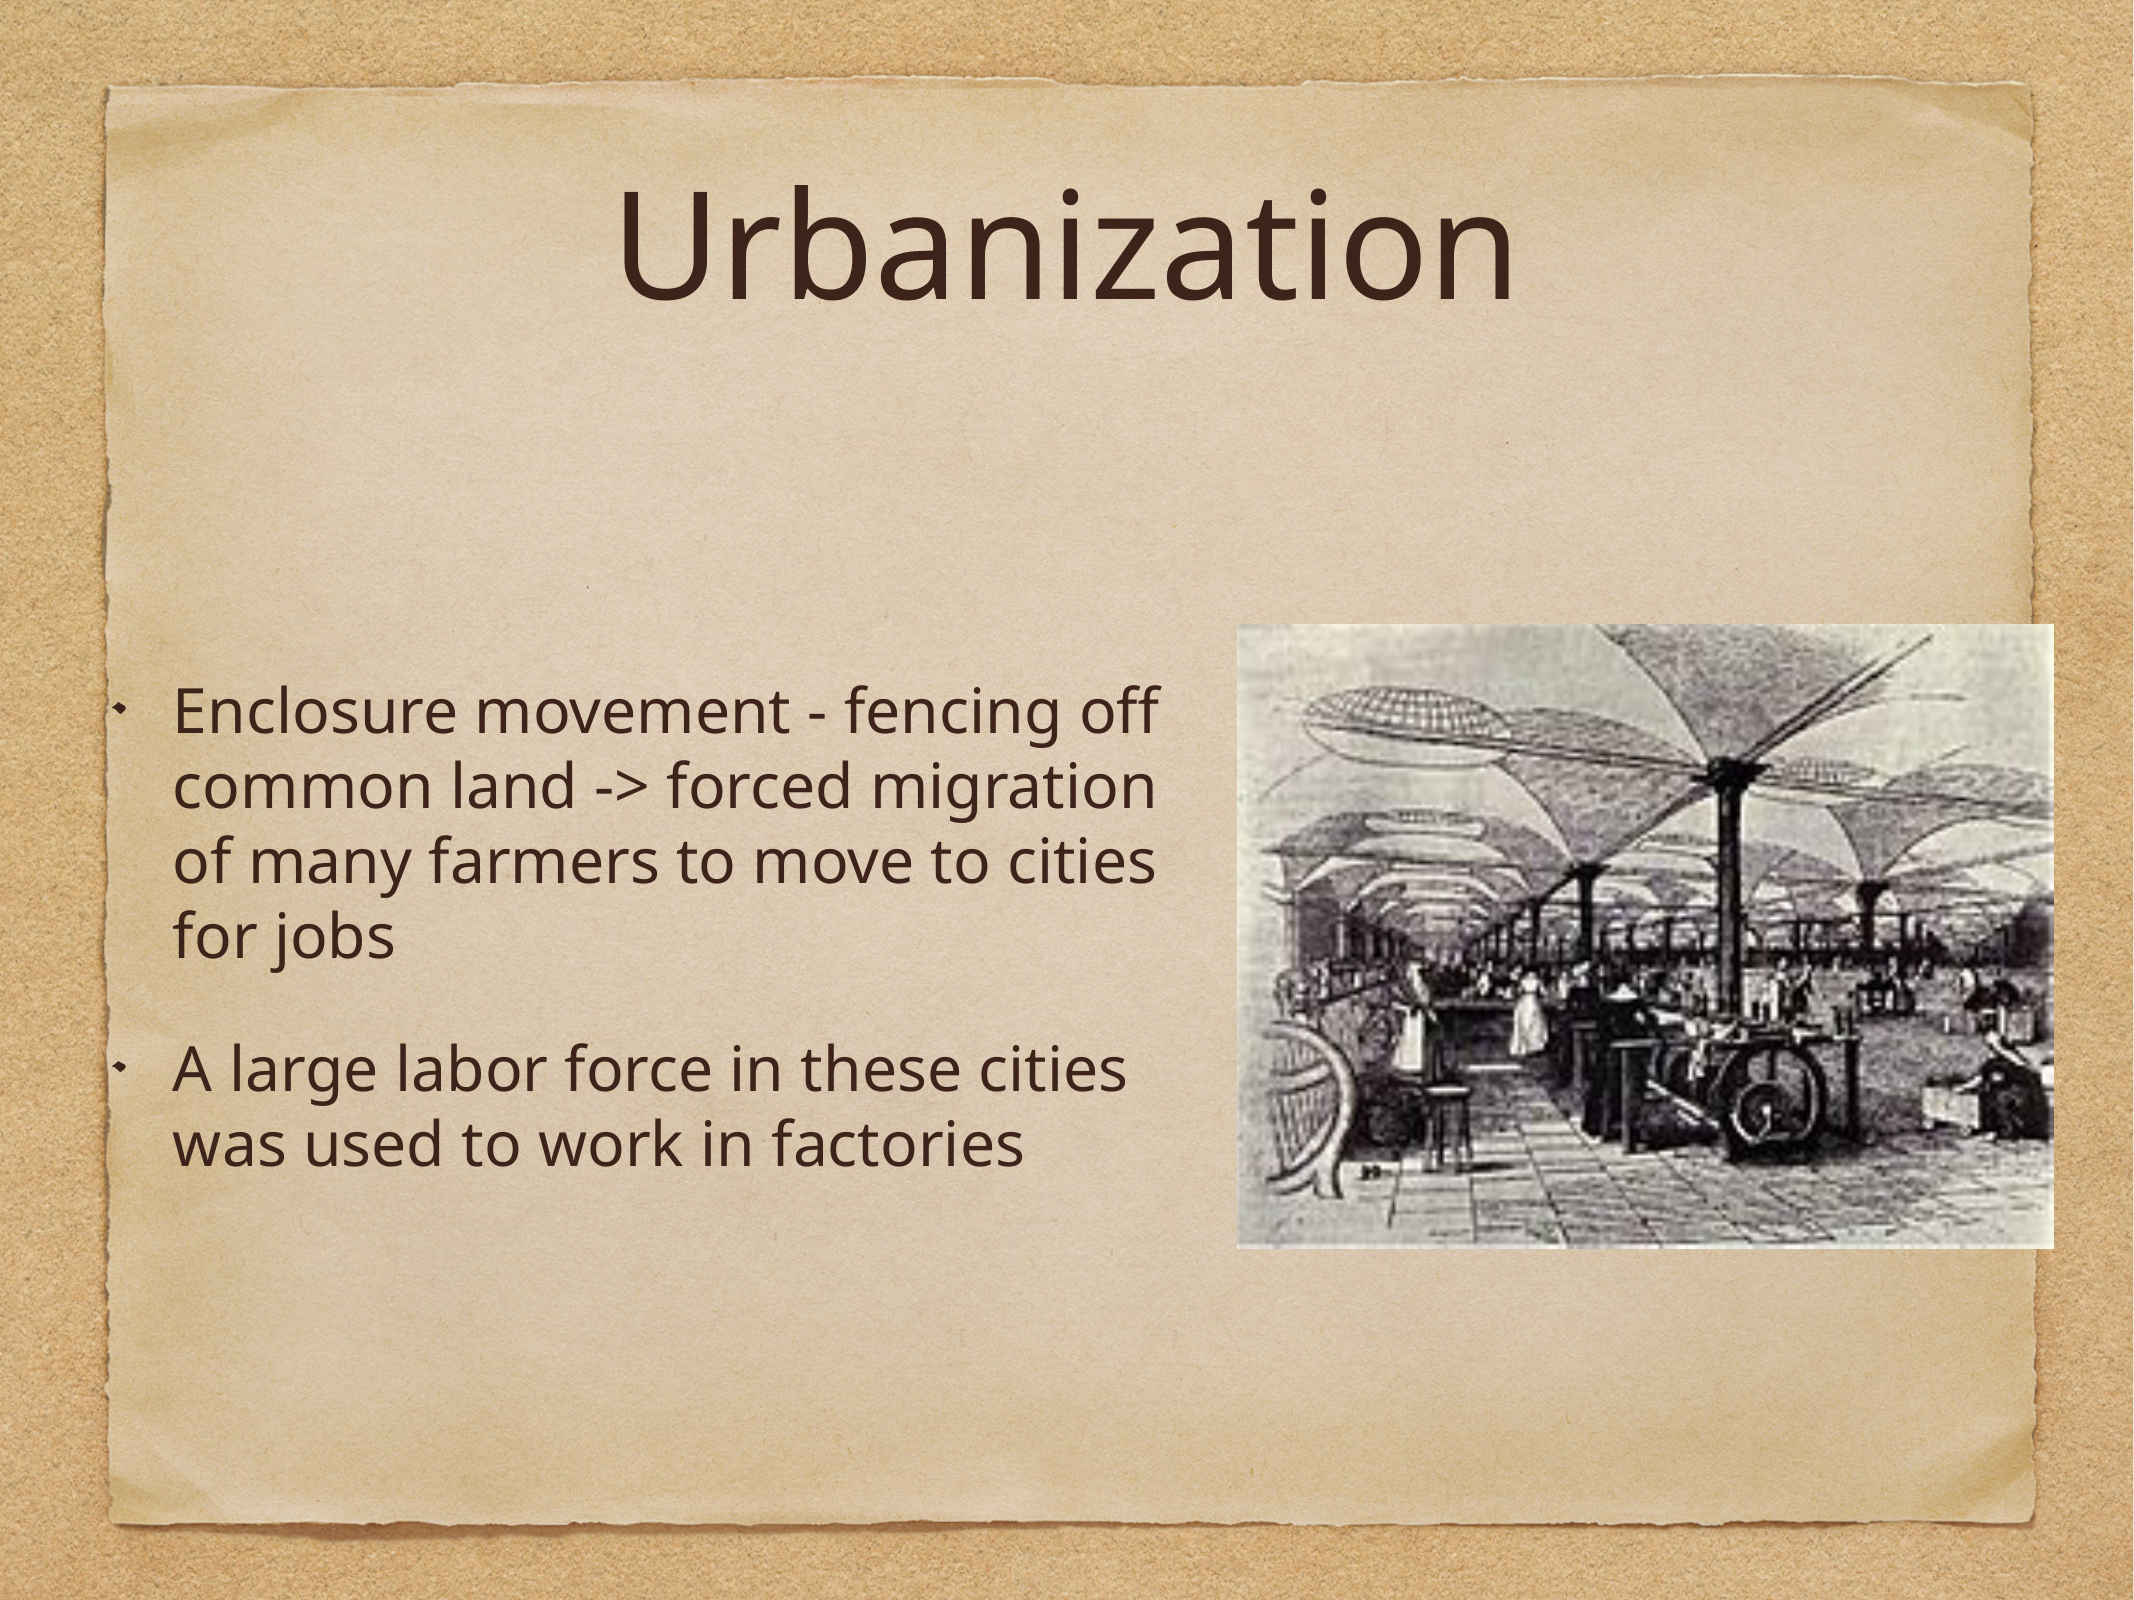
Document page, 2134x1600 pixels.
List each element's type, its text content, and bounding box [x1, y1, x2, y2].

picture [0, 0, 2134, 1600]
list Enclosure movement - fencing off common land -> forced migration of many farmers to move to cities for jobs A large labor force in these cities was used to work in factories [103, 335, 1212, 1514]
title Urbanization [103, 66, 2030, 413]
